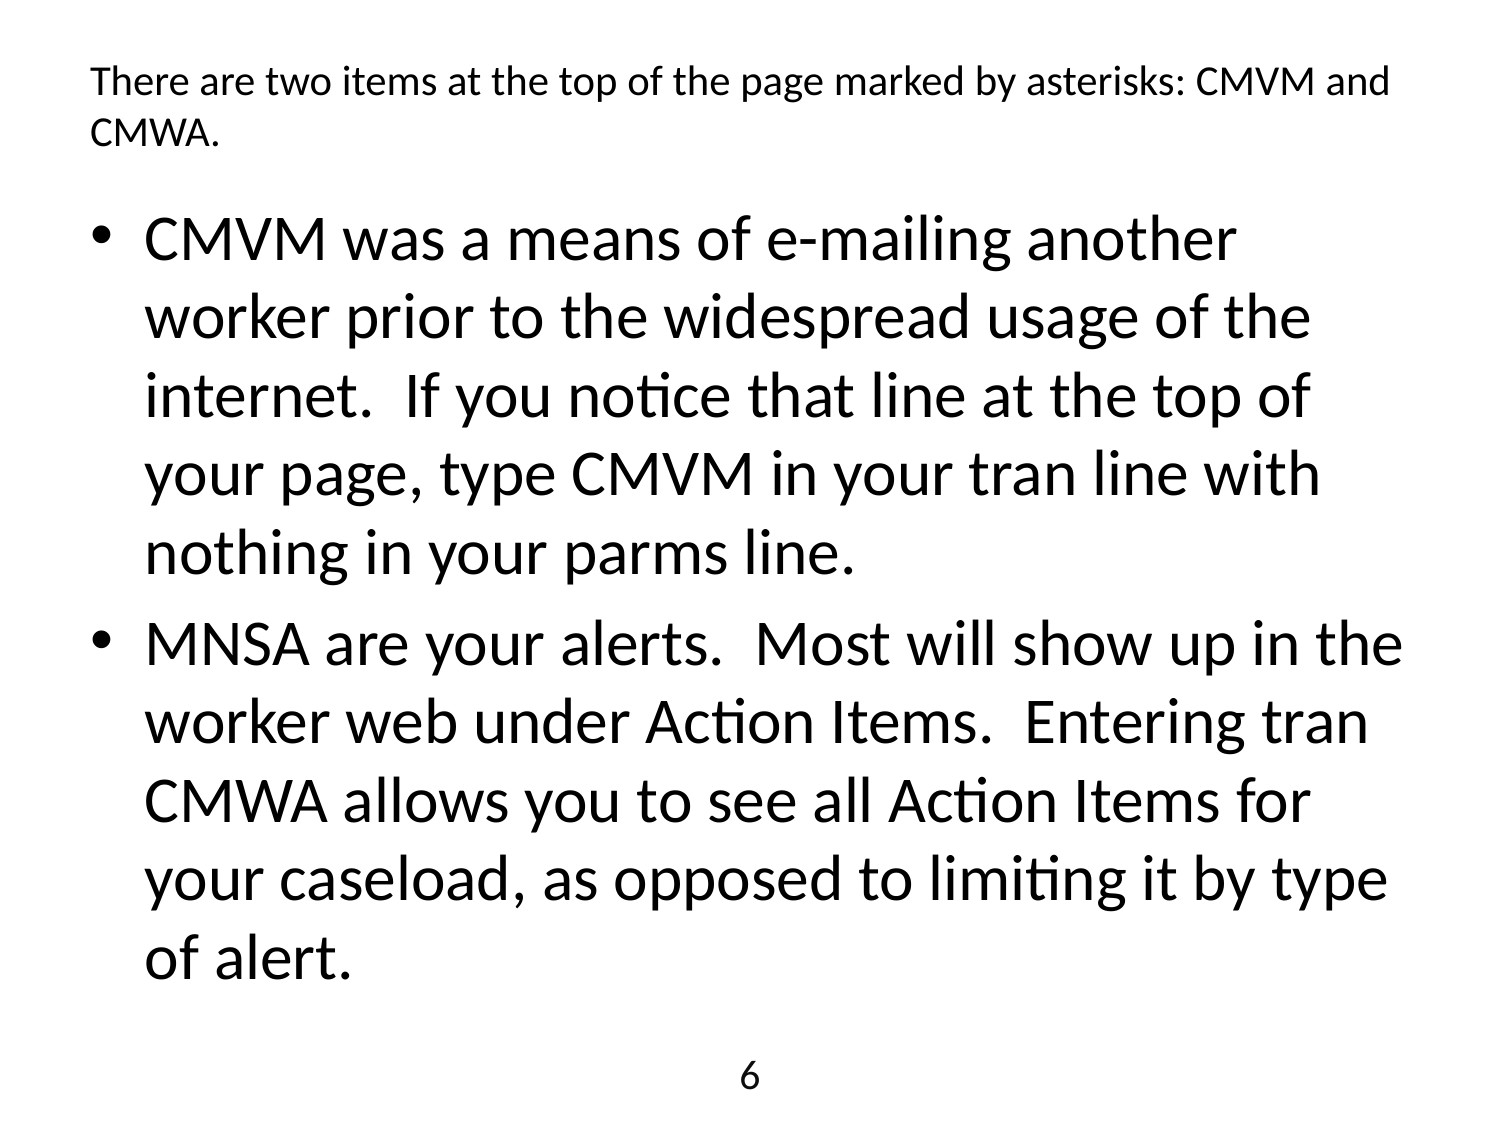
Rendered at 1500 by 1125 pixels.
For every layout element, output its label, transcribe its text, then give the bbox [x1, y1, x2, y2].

slide_number 6 [0, 1042, 1500, 1103]
list CMVM was a means of e-mailing another worker prior to the widespread usage of the internet. If you notice that line at the top of your page, type CMVM in your tran line with nothing in your parms line. MNSA are your alerts. Most will show up in the worker web under Action Items. Entering tran CMWA allows you to see all Action Items for your caseload, as opposed to limiting it by type of alert. [75, 187, 1425, 1005]
title There are two items at the top of the page marked by asterisks: CMVM and CMWA. [75, 45, 1425, 163]
